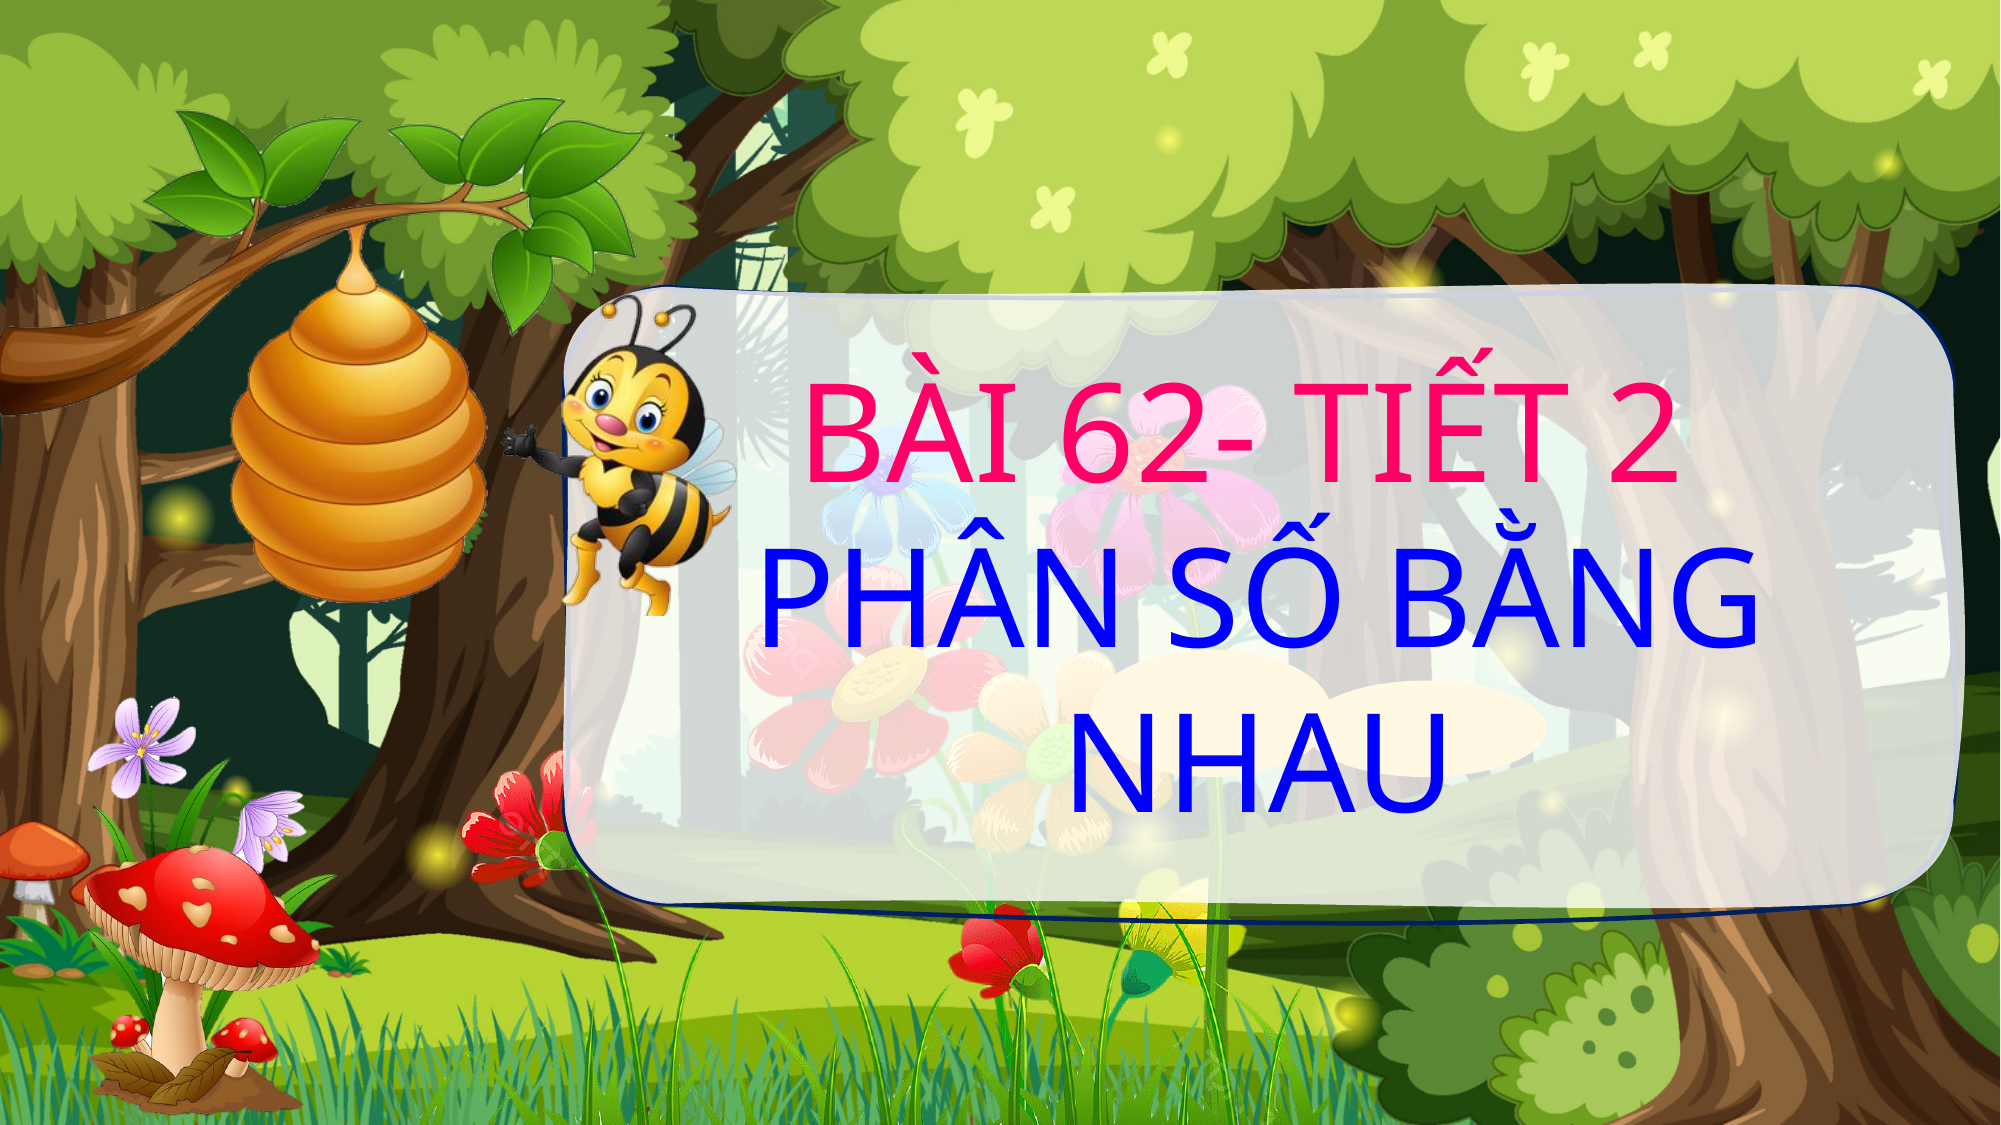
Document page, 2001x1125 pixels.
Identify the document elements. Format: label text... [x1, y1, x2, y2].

picture [0, 0, 2001, 1125]
text_box [737, 283, 1966, 925]
text_box BÀI 62- TIẾT 2 PHÂN SỐ BẰNG NHAU [737, 337, 1792, 848]
